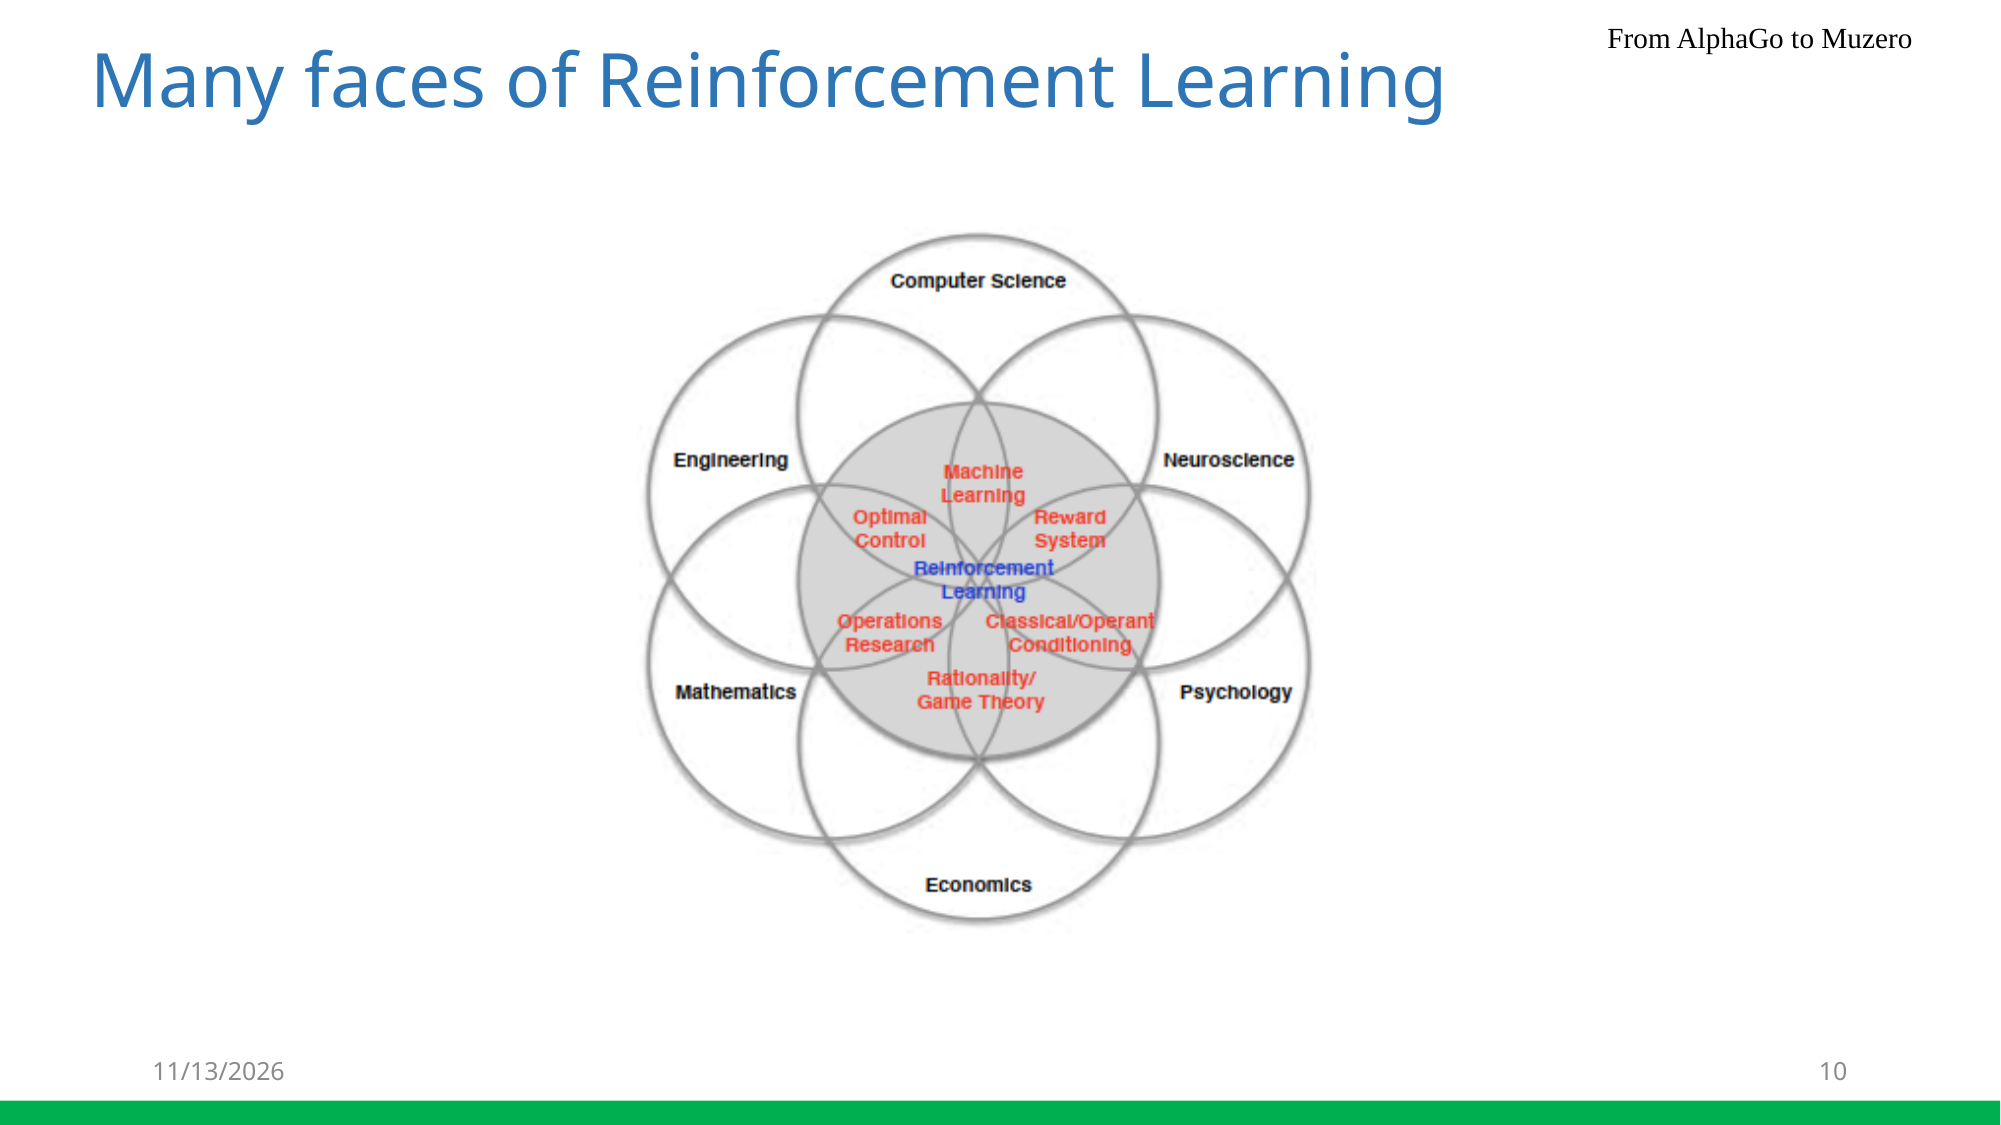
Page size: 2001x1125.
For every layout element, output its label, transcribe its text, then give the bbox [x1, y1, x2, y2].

slide_number 10 [1412, 1042, 1863, 1103]
picture [576, 188, 1438, 969]
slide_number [137, 1042, 588, 1103]
text_box Many faces of Reinforcement Learning [75, 49, 1496, 118]
